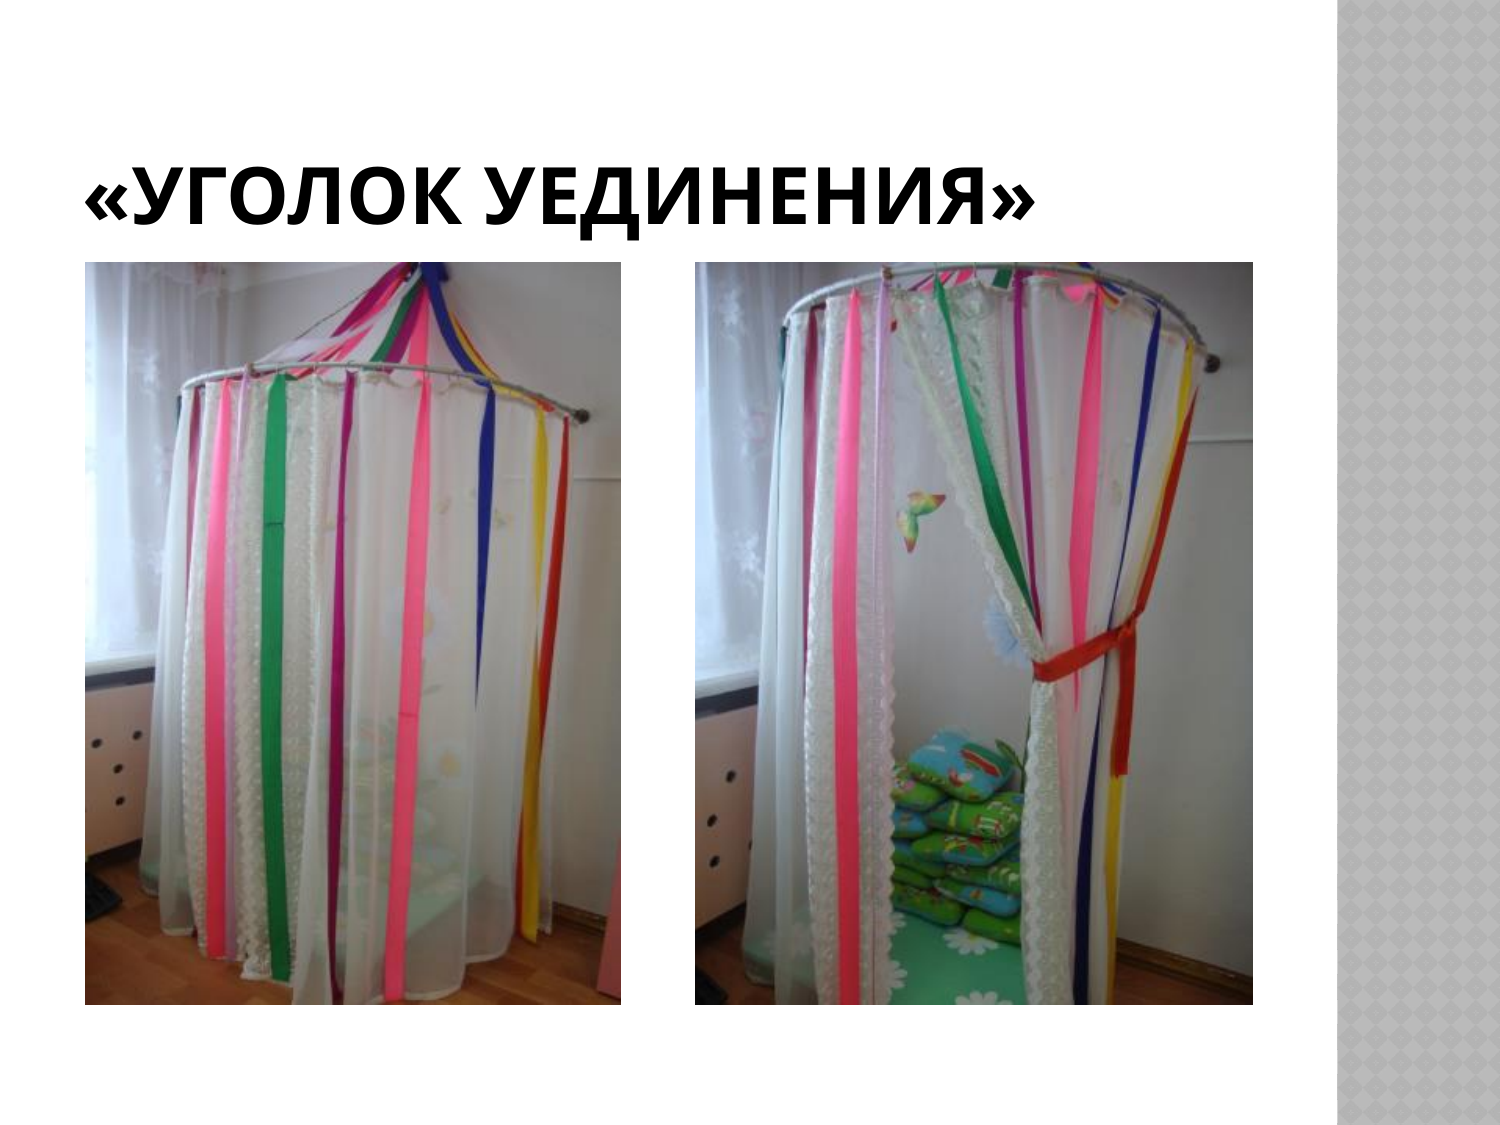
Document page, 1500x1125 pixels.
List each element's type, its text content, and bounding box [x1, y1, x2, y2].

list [84, 261, 621, 1006]
title «Уголок уединения» [75, 52, 1263, 240]
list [695, 261, 1254, 1006]
